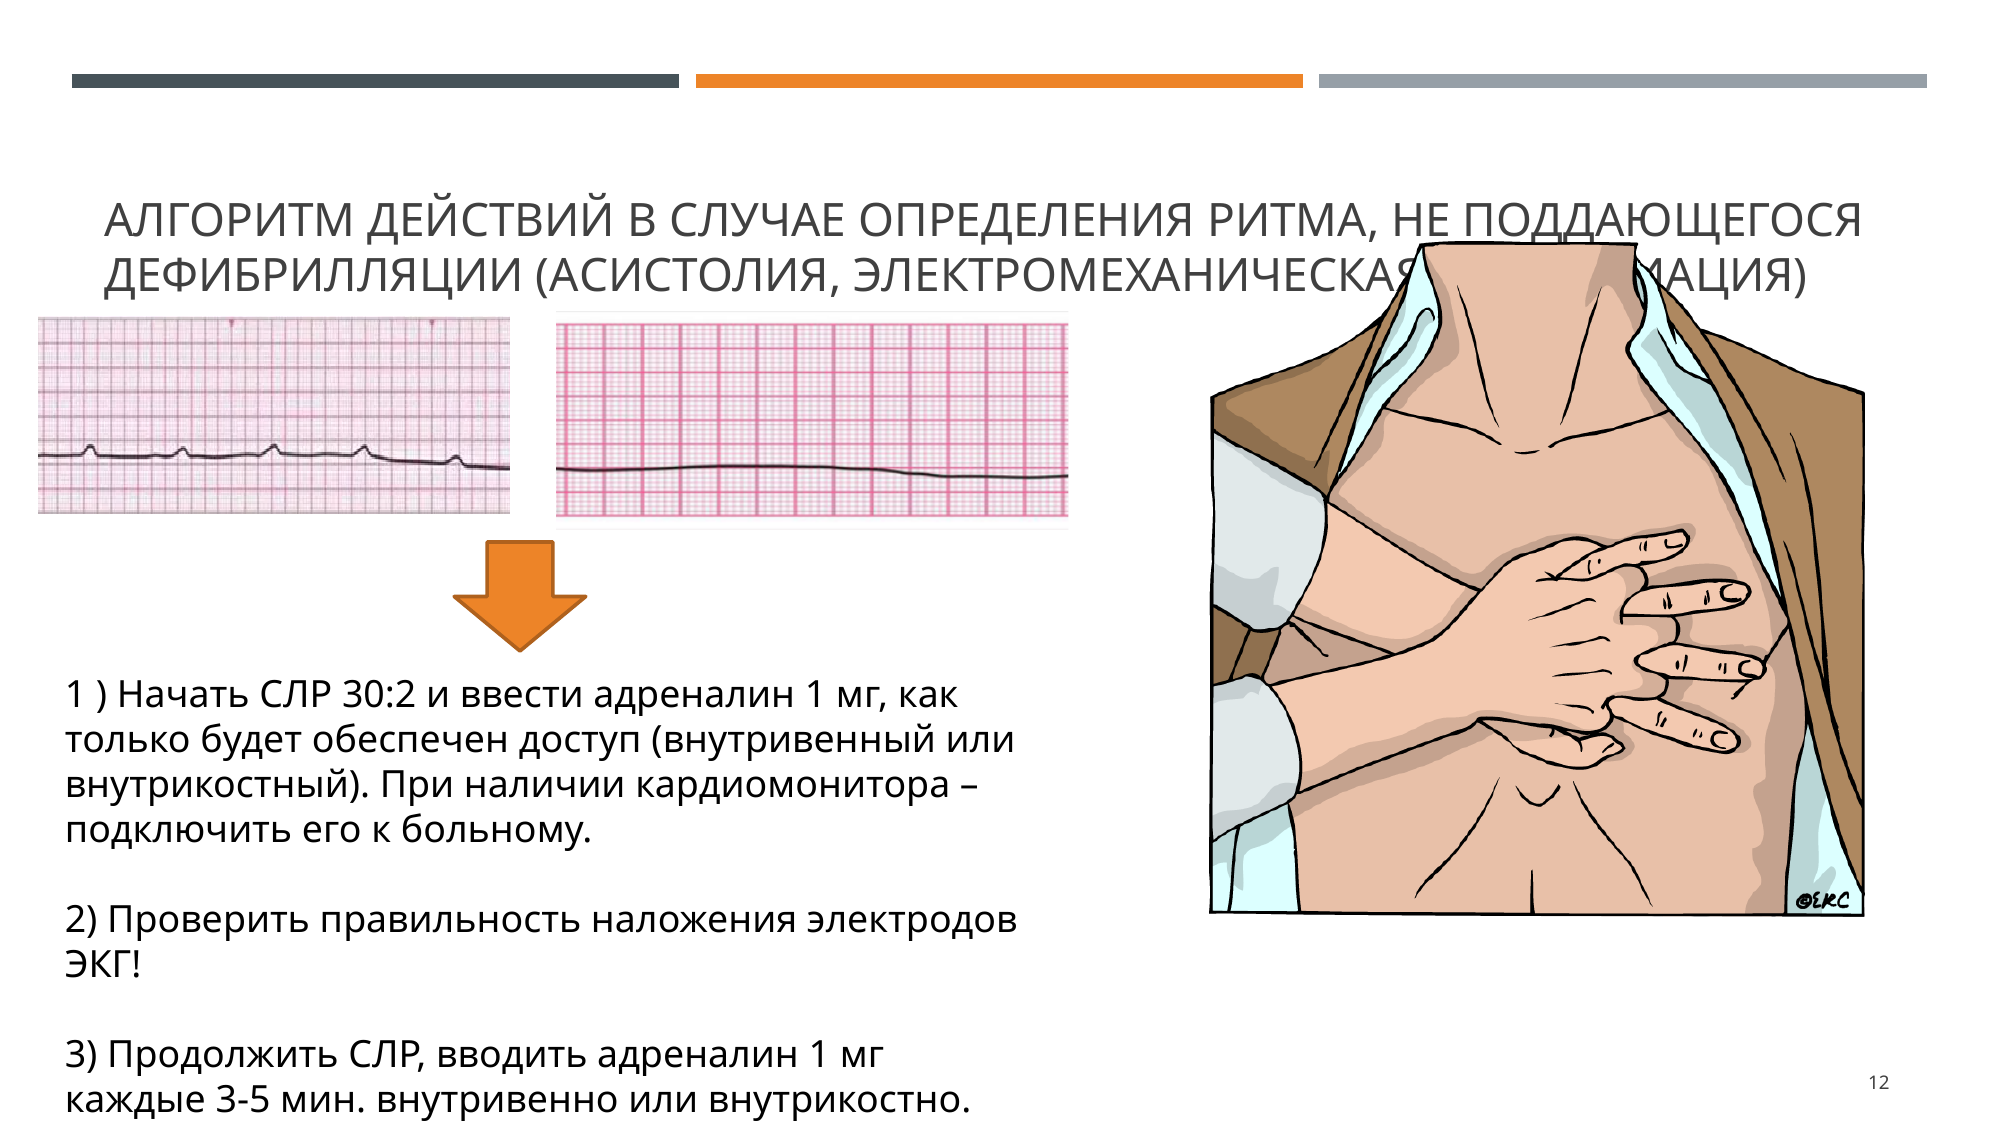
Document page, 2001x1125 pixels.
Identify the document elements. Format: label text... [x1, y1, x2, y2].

text_box [452, 540, 588, 653]
title Алгоритм действий в случае определения ритма, не поддающегося дефибрилляции (асистолия, электромеханическая диссоциация) [89, 146, 1899, 309]
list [1208, 240, 1865, 917]
text_box 1 ) Начать СЛР 30:2 и ввести адреналин 1 мг, как только будет обеспечен доступ (внутривенный или внутрикостный). При наличии кардиомонитора – подключить его к больному. 2) Проверить правильность наложения электродов ЭКГ! 3) Продолжить СЛР, вводить адреналин 1 мг каждые 3-5 мин. внутривенно или внутрикостно. [50, 662, 1050, 1125]
slide_number 12 [1732, 1053, 1905, 1114]
picture [555, 310, 1069, 530]
picture [38, 316, 510, 514]
